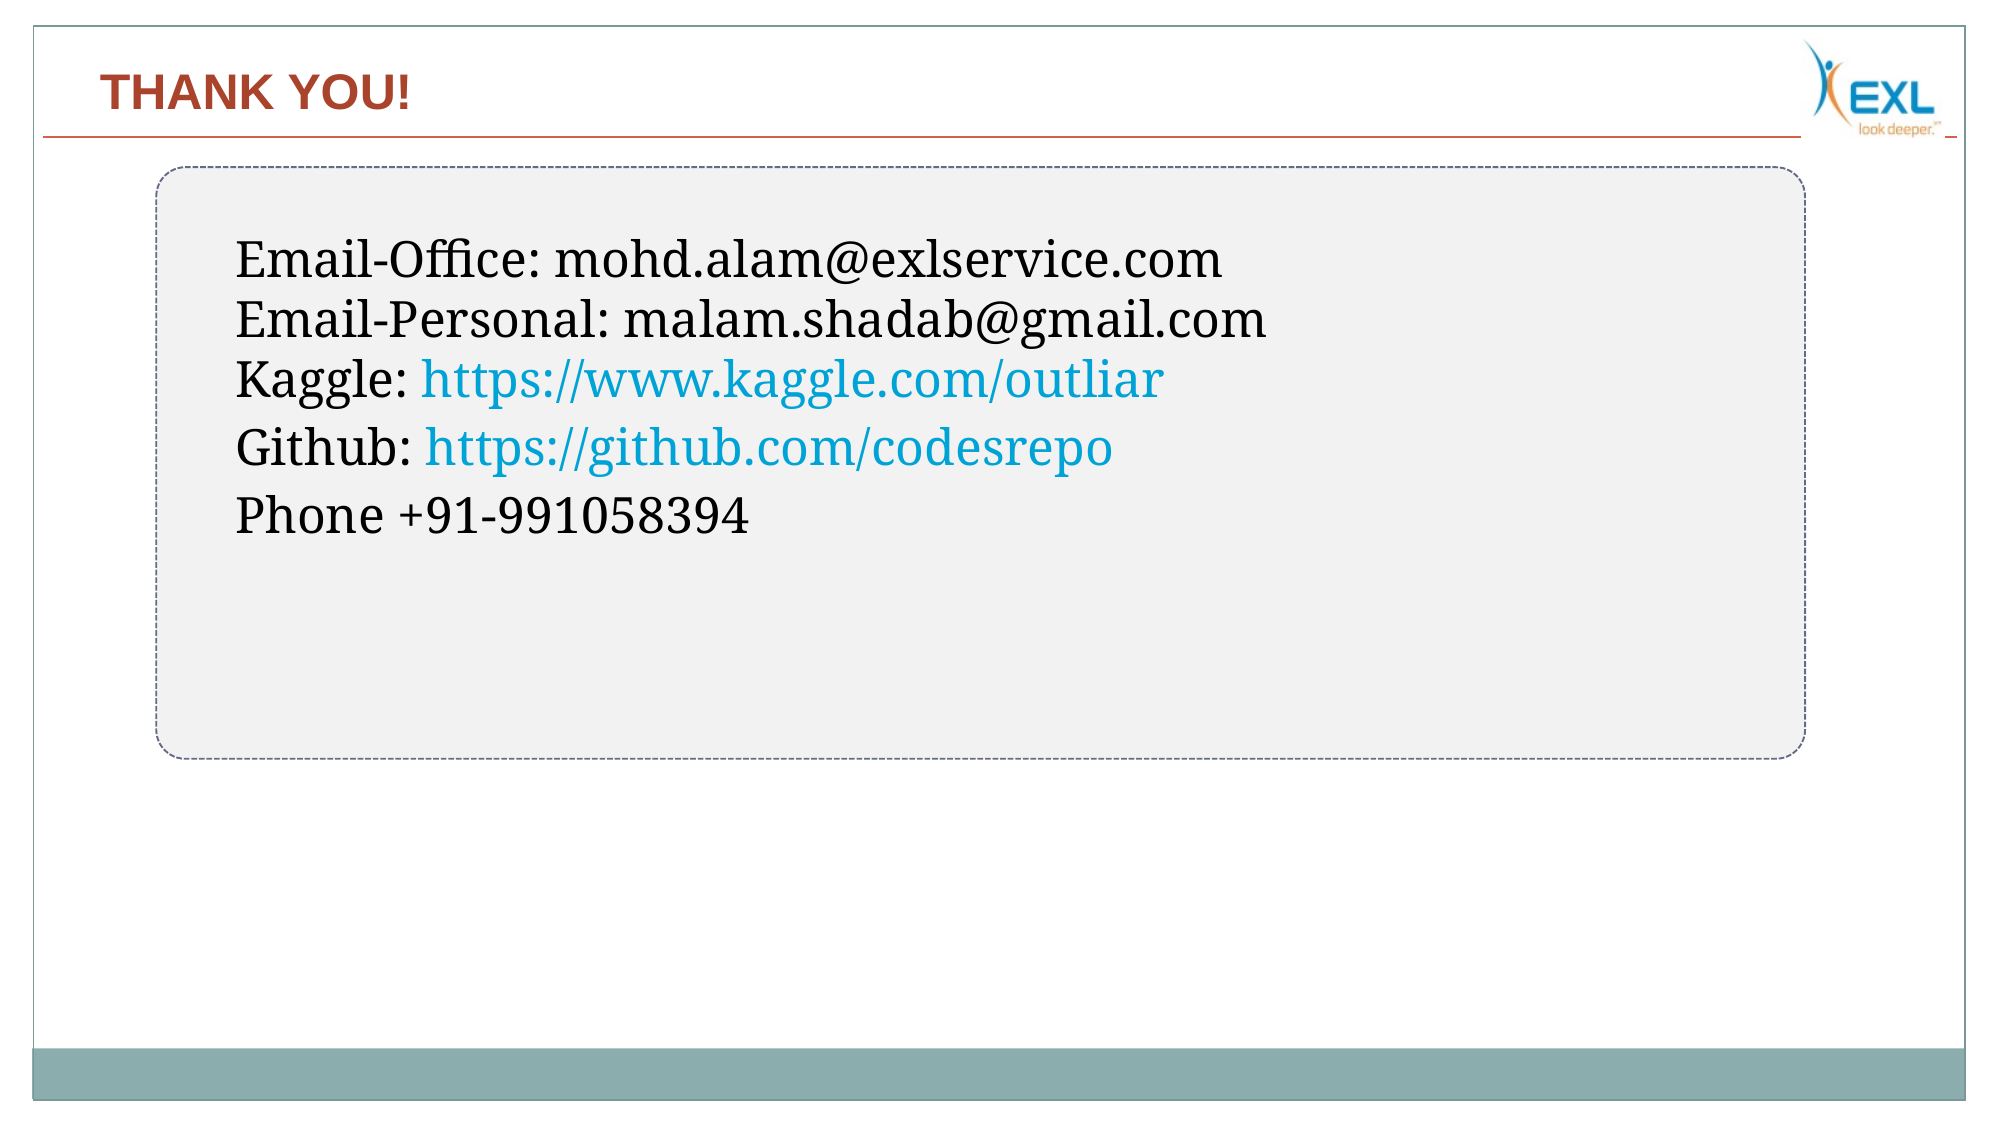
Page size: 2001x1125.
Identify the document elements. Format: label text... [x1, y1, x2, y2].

text_box Email-Office: mohd.alam@exlservice.com Email-Personal: malam.shadab@gmail.com Kaggle: https://www.kaggle.com/outliar Github: https://github.com/codesrepo Phone +91-991058394 [220, 219, 1699, 552]
text_box [155, 166, 1807, 760]
text_box Thank you! [99, 41, 1679, 136]
picture [1801, 38, 1946, 138]
